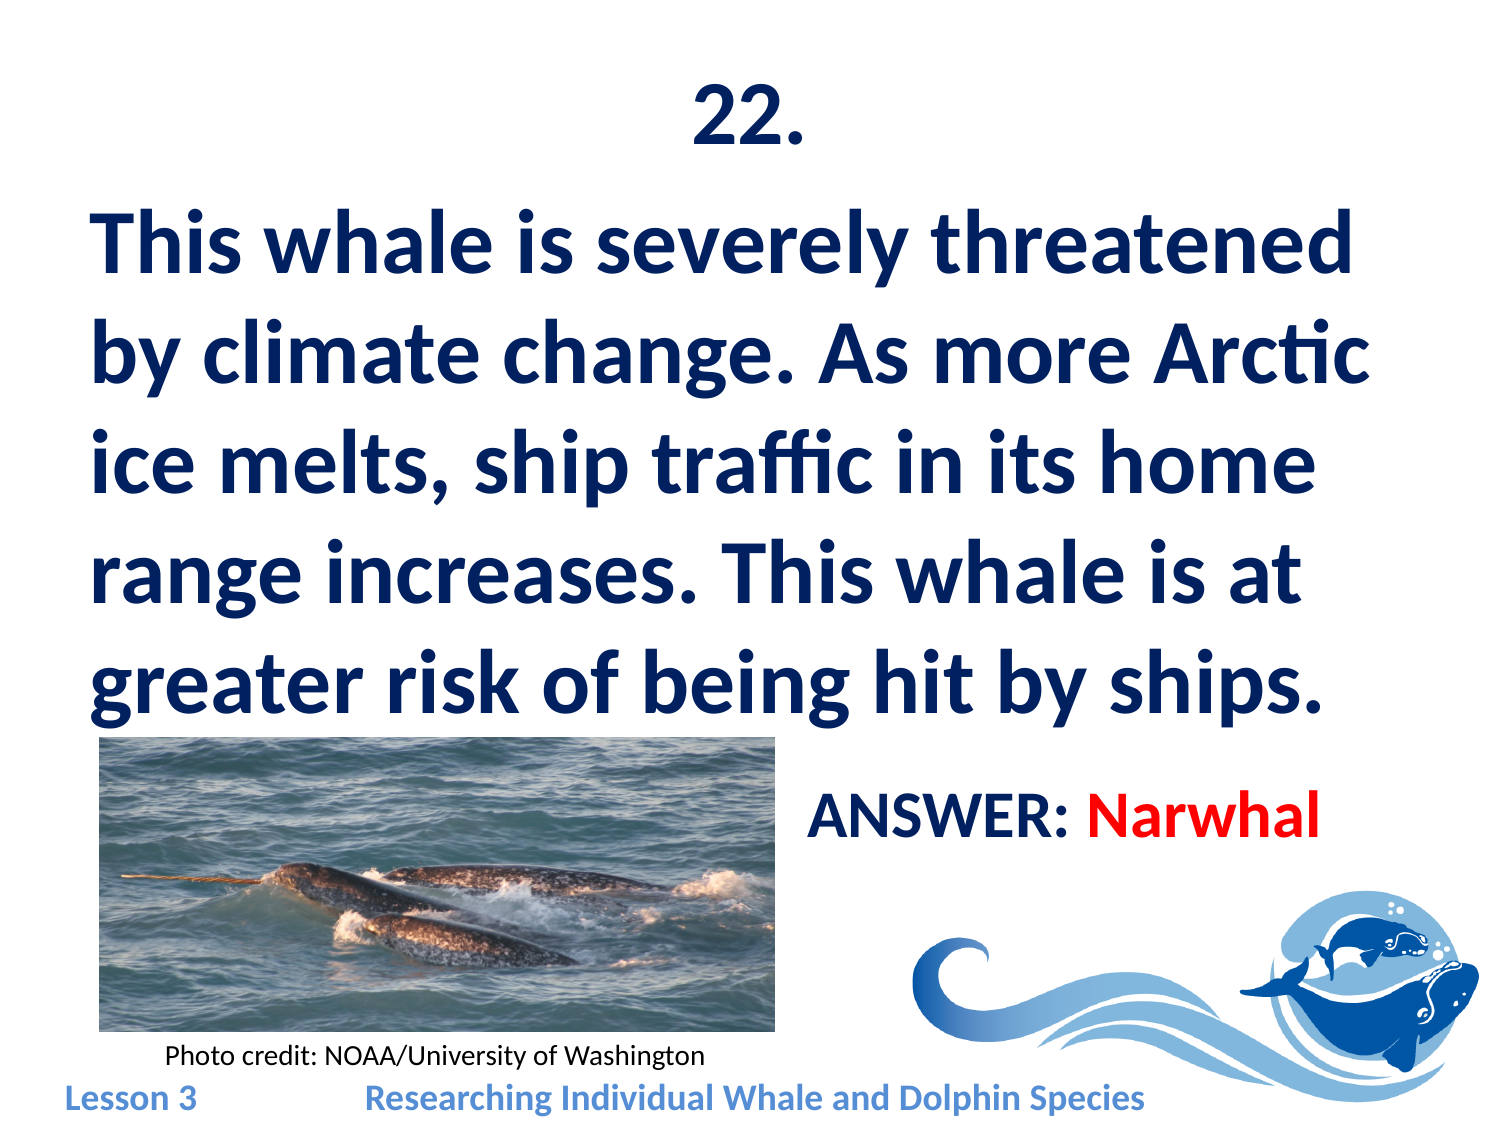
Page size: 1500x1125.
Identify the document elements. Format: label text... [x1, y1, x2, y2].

picture [1054, 1095, 1061, 1107]
title 22. [75, 45, 1425, 174]
picture [1008, 1095, 1014, 1108]
list This whale is severely threatened by climate change. As more Arctic ice melts, ship traffic in its home range increases. This whale is at greater risk of being hit by ships. [75, 174, 1425, 663]
picture [912, 1090, 916, 1105]
picture [928, 1095, 936, 1107]
picture [912, 825, 1500, 1108]
text_box Photo credit: NOAA/University of Washington [149, 1041, 738, 1124]
picture [958, 1095, 965, 1107]
text_box ANSWER: Narwhal [779, 762, 1338, 951]
picture [99, 737, 776, 1032]
picture [978, 1095, 985, 1108]
